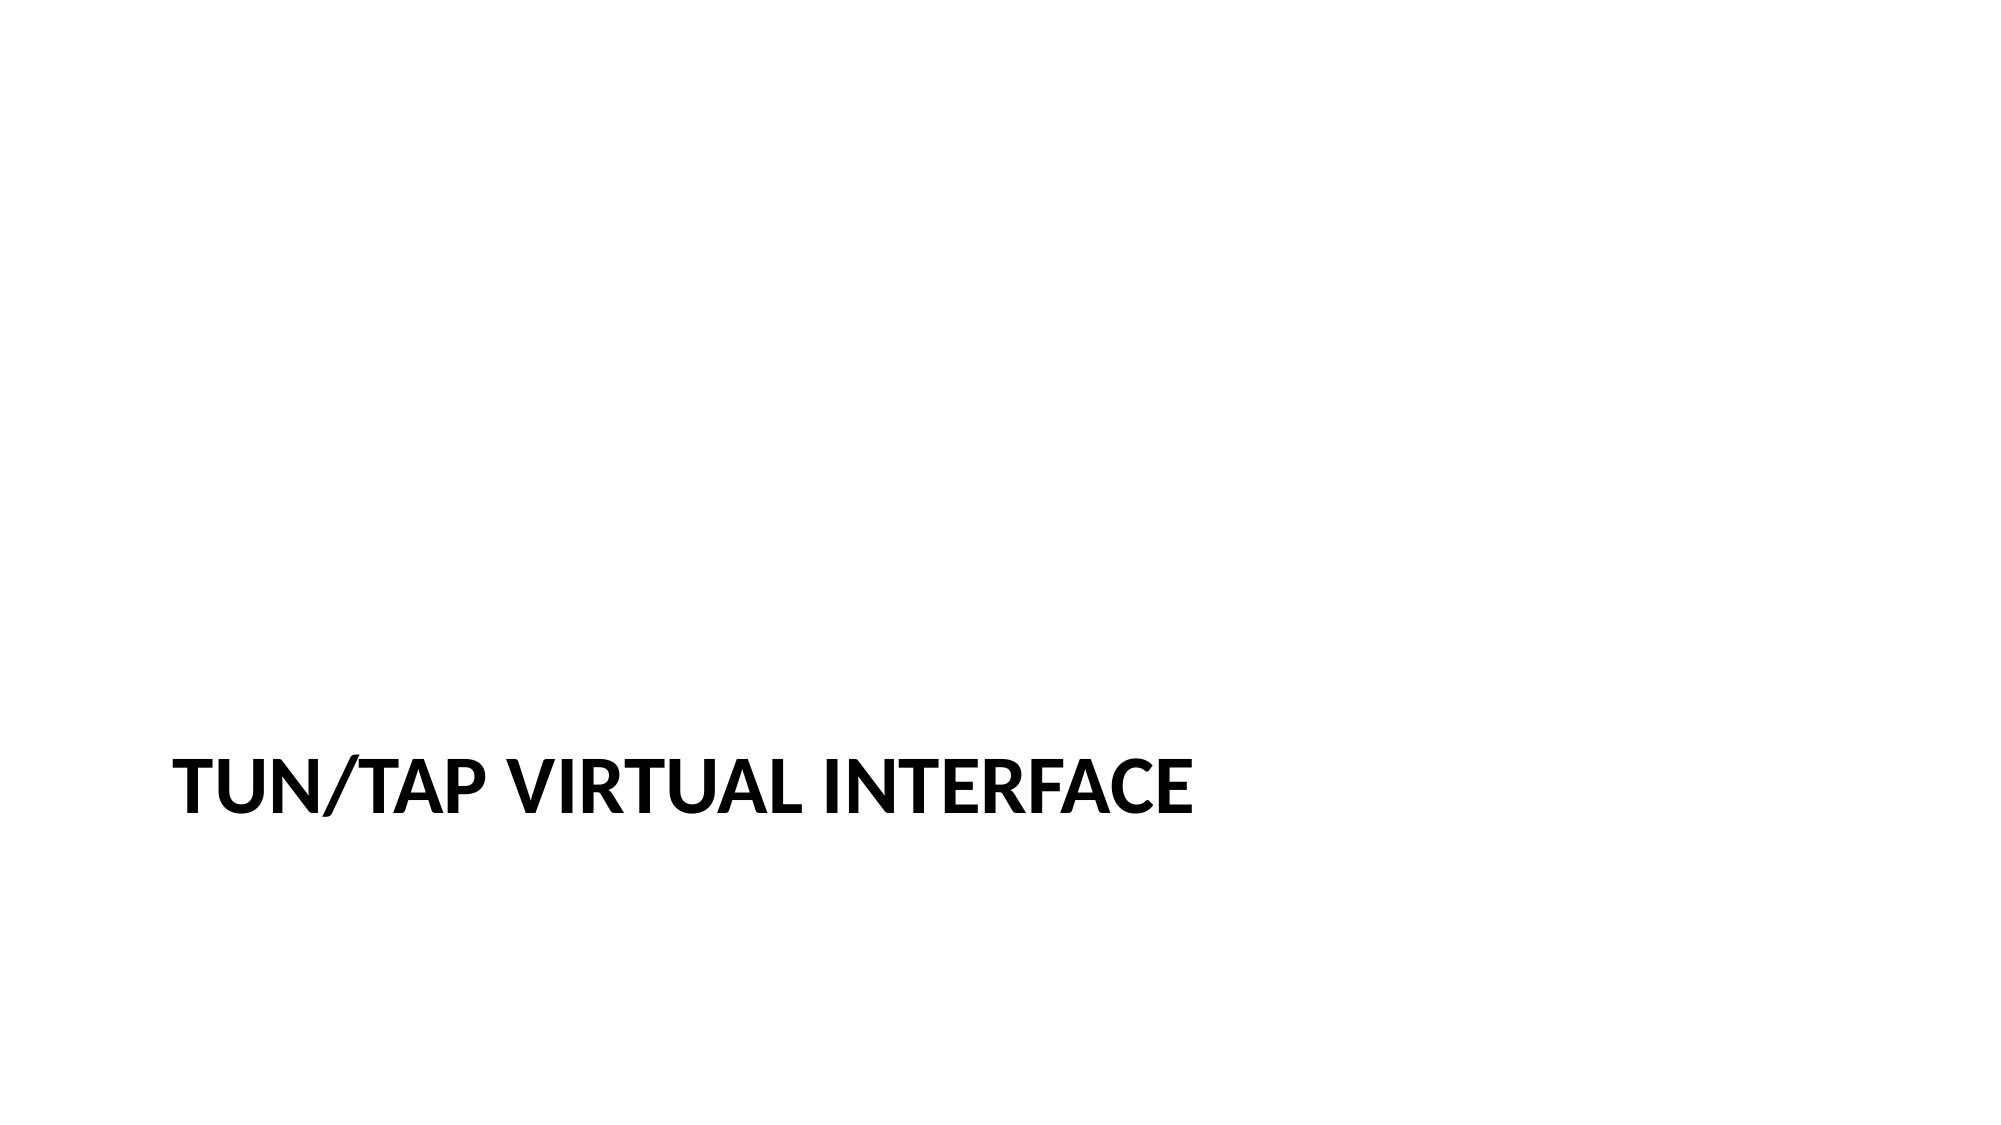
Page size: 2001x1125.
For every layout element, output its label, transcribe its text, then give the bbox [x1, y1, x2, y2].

title TUN/TAP Virtual Interface [157, 722, 1858, 947]
